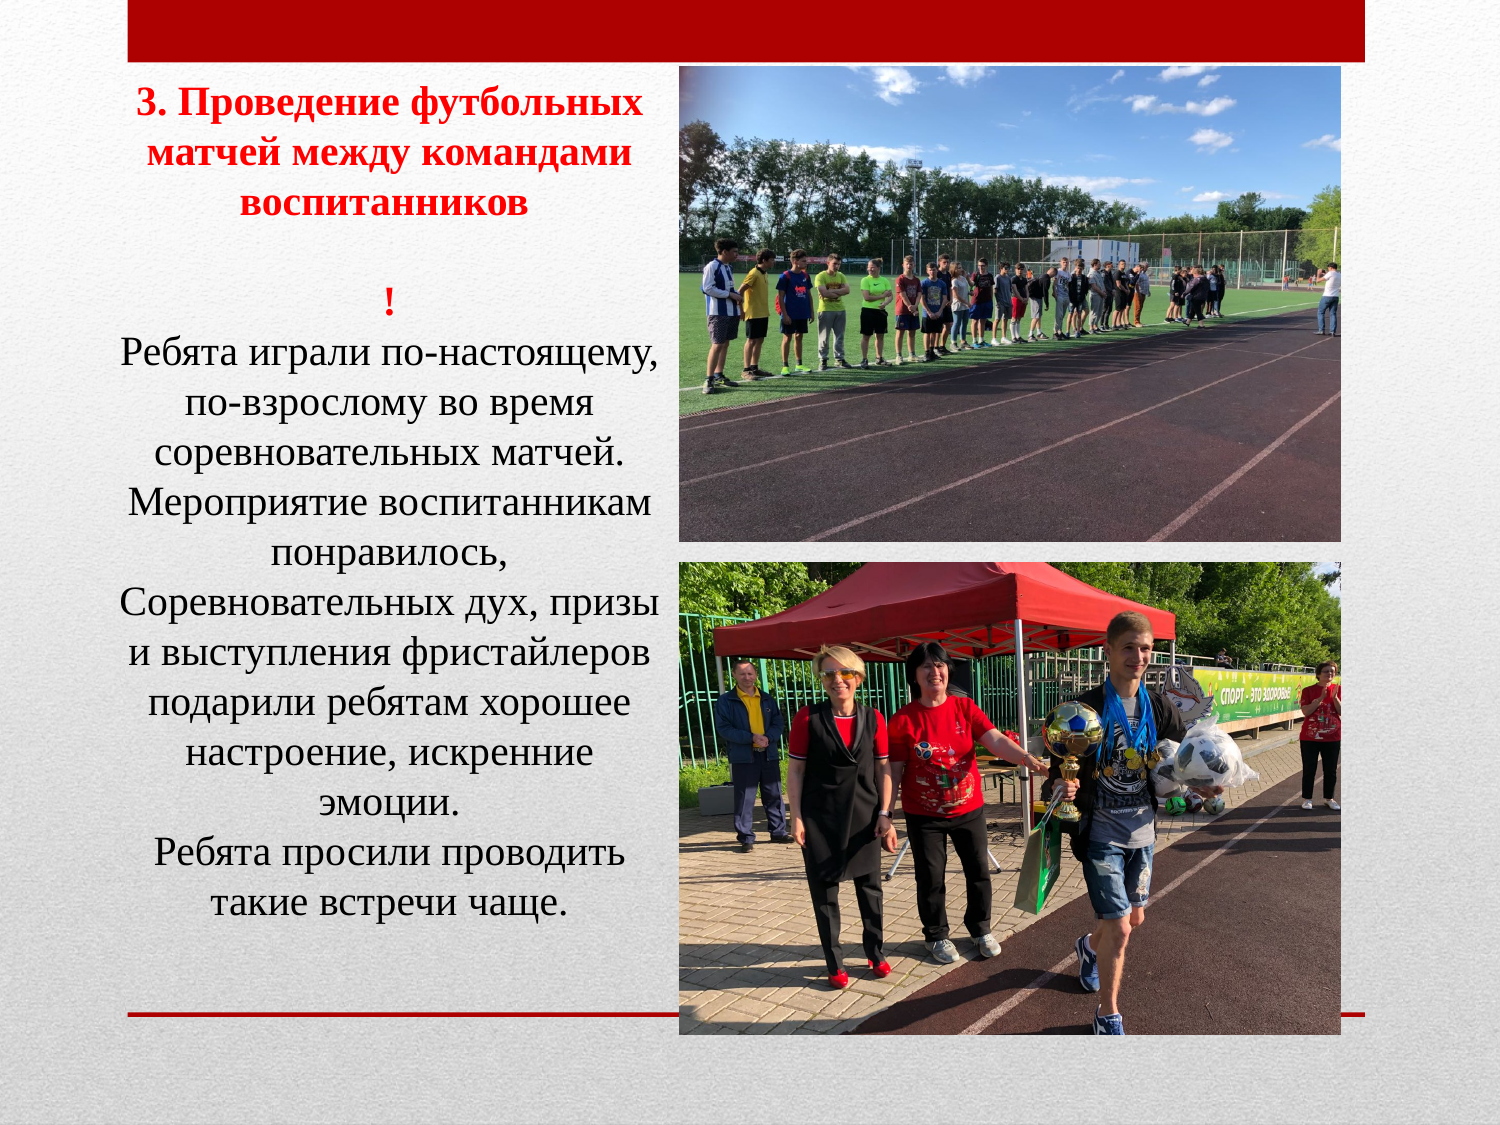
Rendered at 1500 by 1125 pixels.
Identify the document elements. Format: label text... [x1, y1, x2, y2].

picture [678, 65, 1342, 543]
picture [678, 561, 1342, 1036]
title 3. Проведение футбольных матчей между командами воспитанников ! Ребята играли по-настоящему, по-взрослому во время соревновательных матчей. Мероприятие воспитанникам понравилось, Соревновательных дух, призы и выступления фристайлеров подарили ребятам хорошее настроение, искренние эмоции. Ребята просили проводить такие встречи чаще. [100, 66, 680, 1000]
